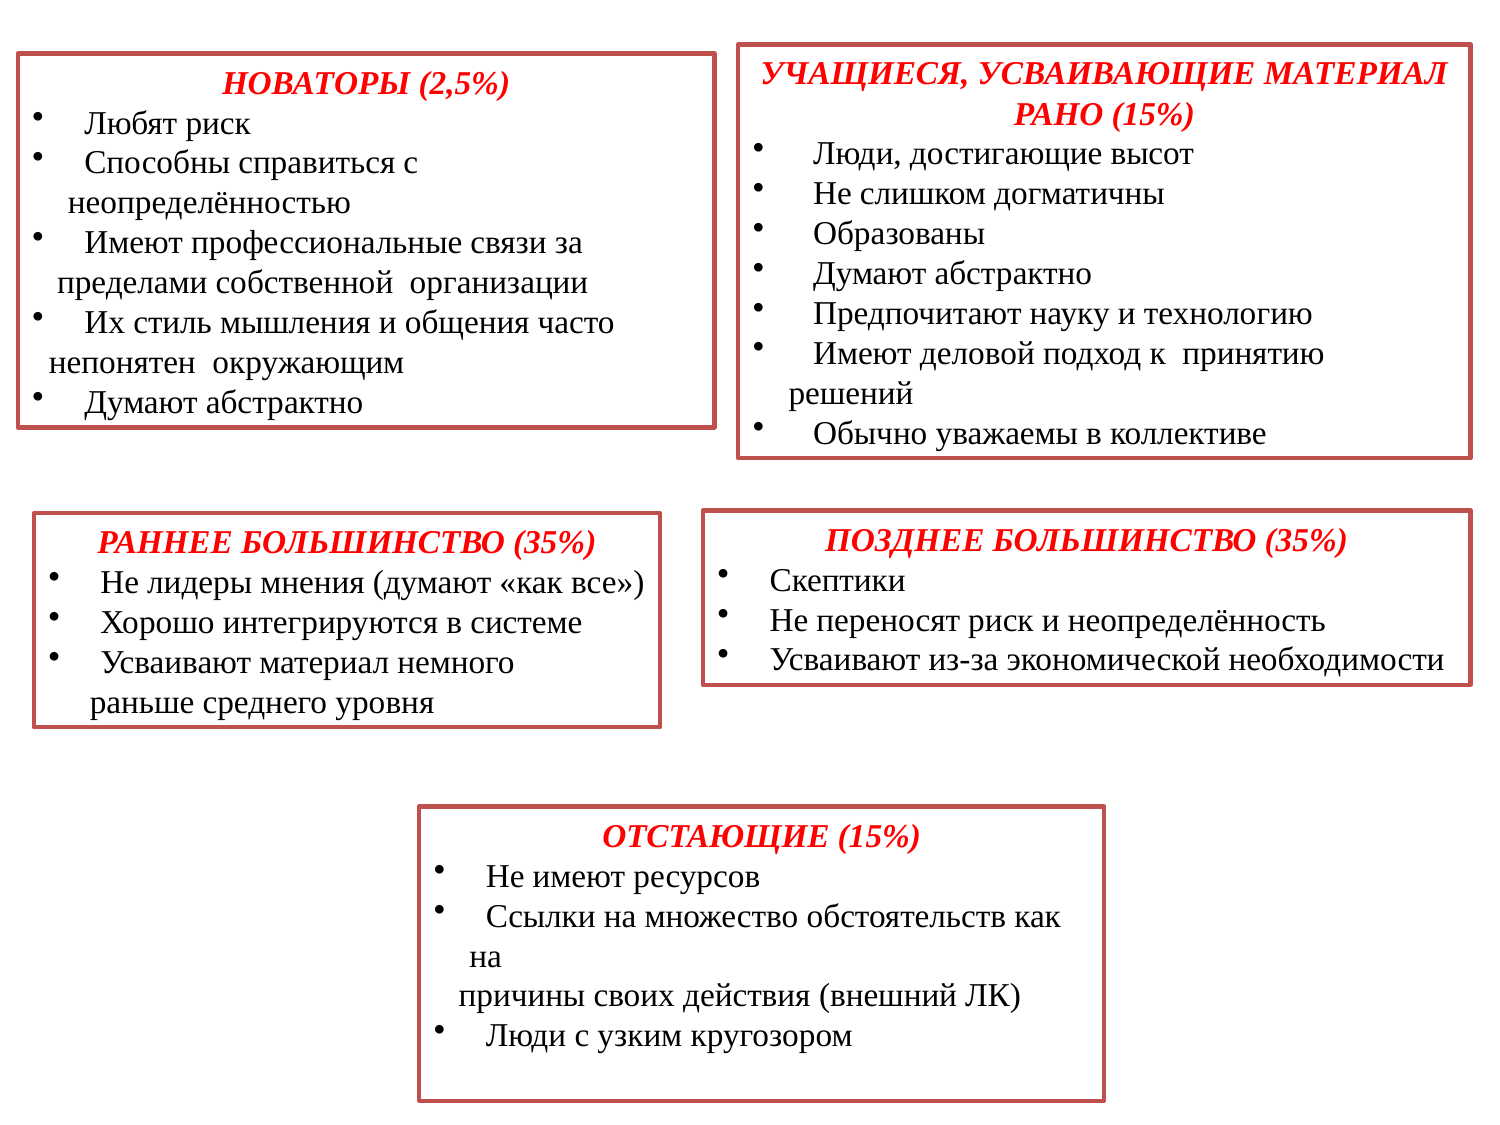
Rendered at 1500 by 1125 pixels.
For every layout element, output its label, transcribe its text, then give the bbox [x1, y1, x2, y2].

text_box РАННЕЕ БОЛЬШИНСТВО (35%) Не лидеры мнения (думают «как все») Хорошо интегрируются в системе Усваивают материал немного раньше среднего уровня [32, 511, 662, 729]
text_box ОТСТАЮЩИЕ (15%) Не имеют ресурсов Ссылки на множество обстоятельств как на причины своих действия (внешний ЛК) Люди с узким кругозором [417, 804, 1106, 1103]
text_box УЧАЩИЕСЯ, УСВАИВАЮЩИЕ МАТЕРИАЛ РАНО (15%) Люди, достигающие высот Не слишком догматичны Образованы Думают абстрактно Предпочитают науку и технологию Имеют деловой подход к принятию решений Обычно уважаемы в коллективе [736, 42, 1473, 460]
text_box НОВАТОРЫ (2,5%) Любят риск Способны справиться с неопределённостью Имеют профессиональные связи за пределами собственной организации Их стиль мышления и общения часто непонятен окружающим Думают абстрактно [16, 51, 717, 430]
text_box ПОЗДНЕЕ БОЛЬШИНСТВО (35%) Скептики Не переносят риск и неопределённость Усваивают из-за экономической необходимости [701, 508, 1473, 687]
